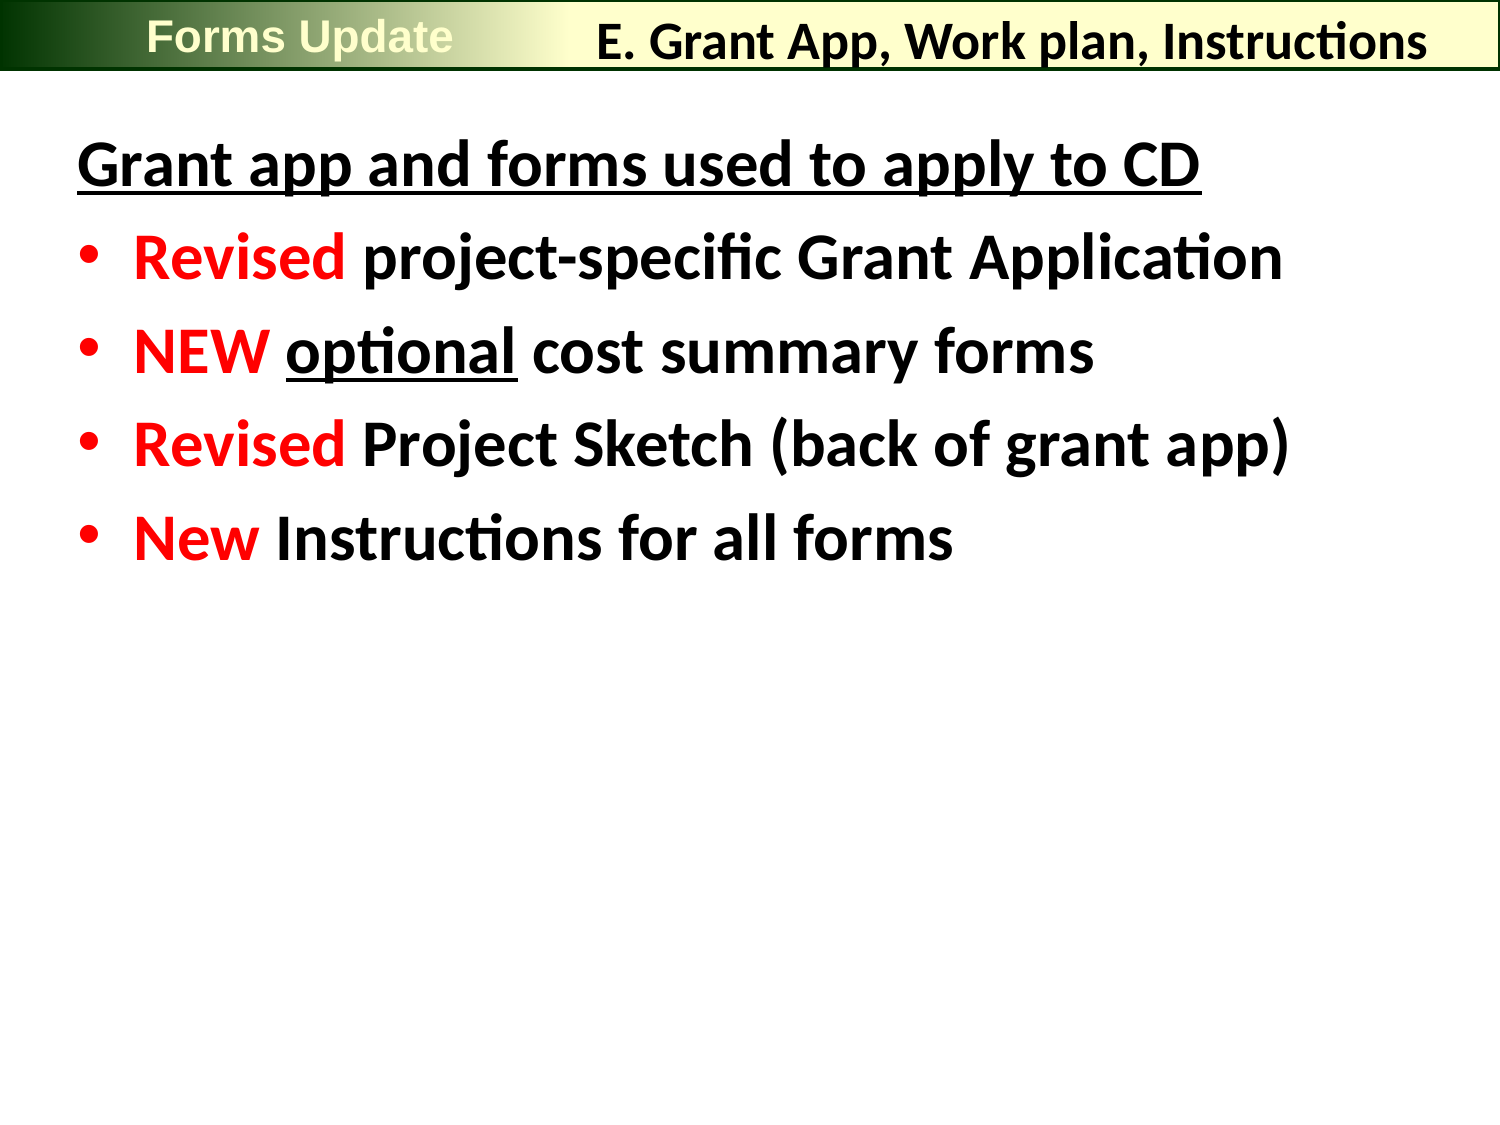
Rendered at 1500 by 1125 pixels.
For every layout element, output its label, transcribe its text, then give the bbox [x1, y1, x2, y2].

text_box Forms Update [0, 0, 600, 70]
subtitle Grant app and forms used to apply to CD Revised project-specific Grant Application NEW optional cost summary forms Revised Project Sketch (back of grant app) New Instructions for all forms [62, 112, 1413, 1063]
title E. Grant App, Work plan, Instructions [525, 0, 1500, 75]
